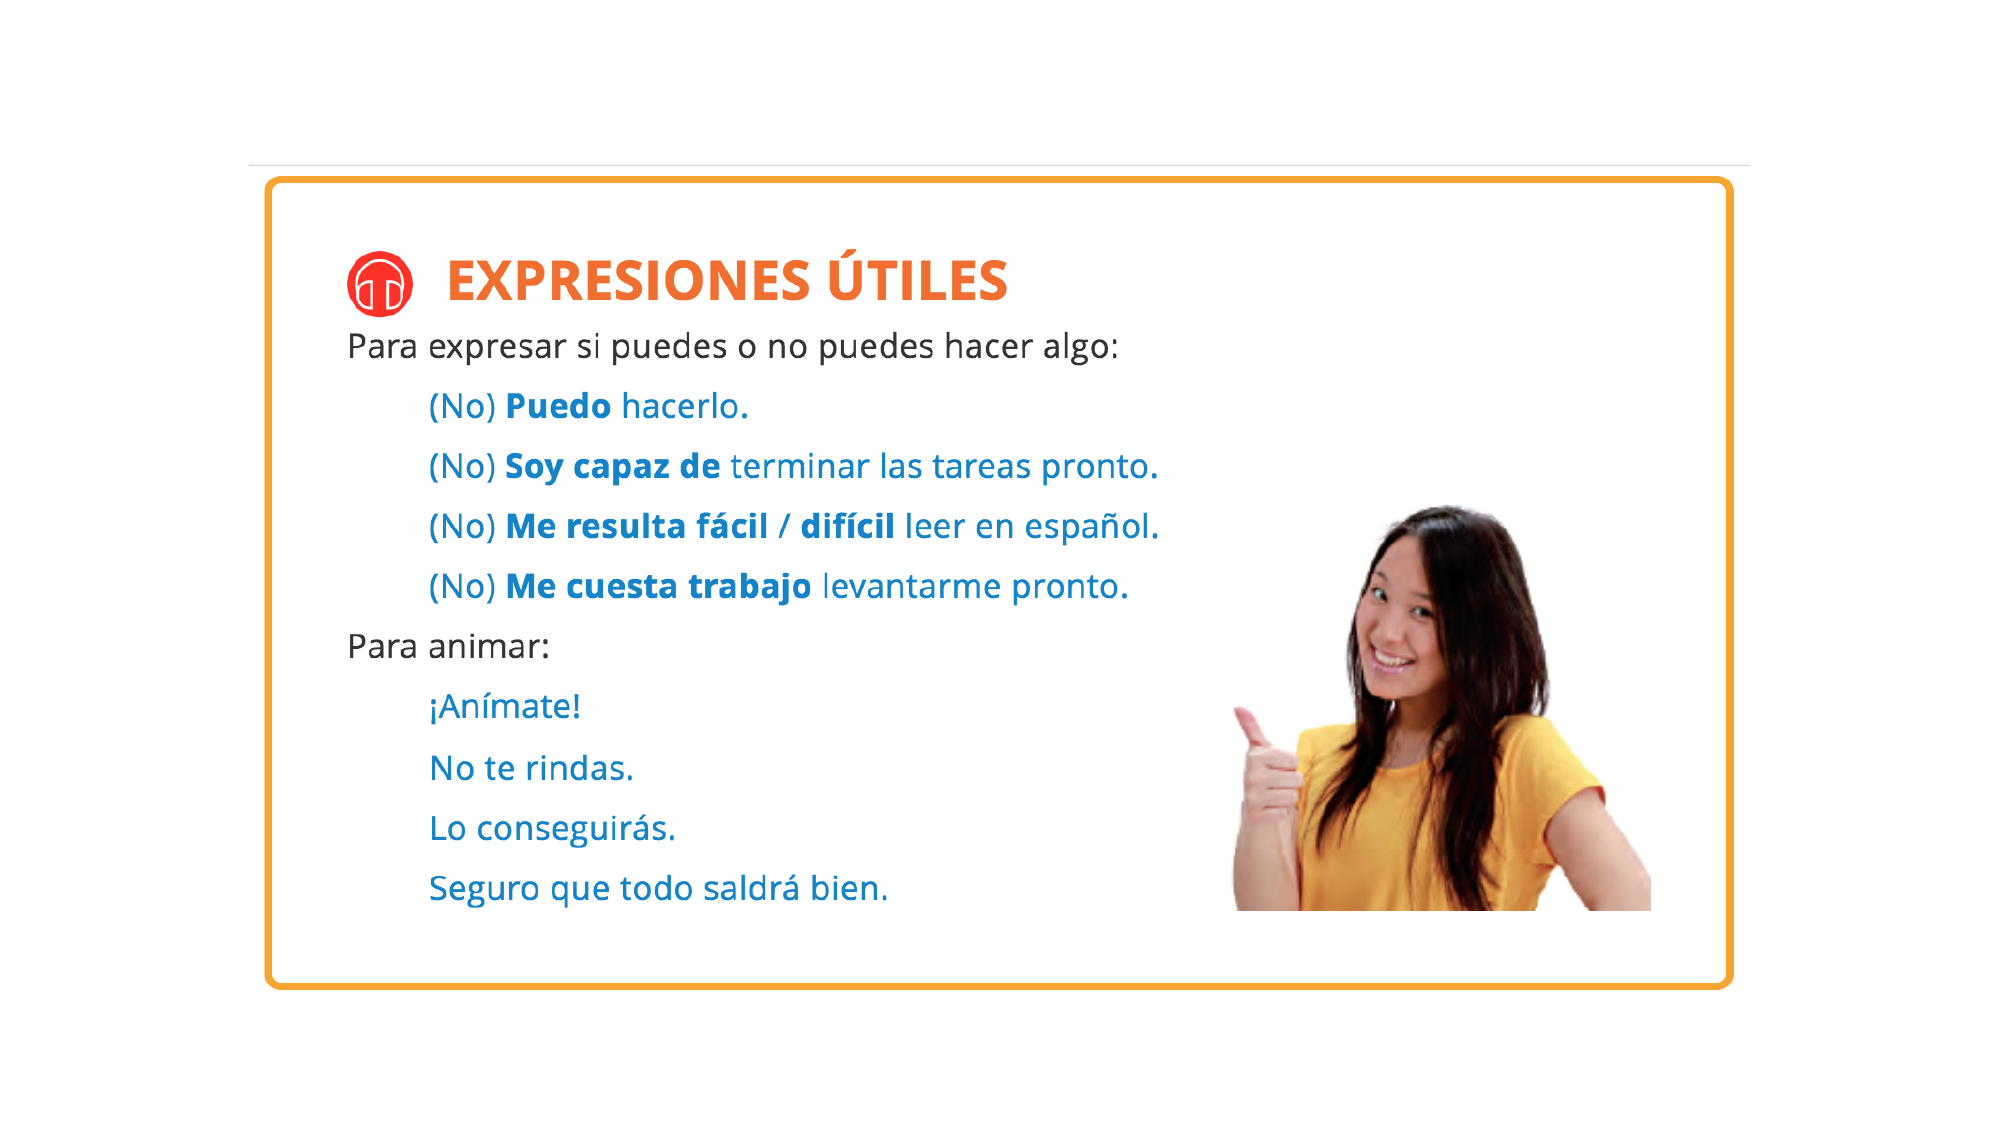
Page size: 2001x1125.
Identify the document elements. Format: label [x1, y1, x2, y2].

picture [249, 164, 1750, 1014]
